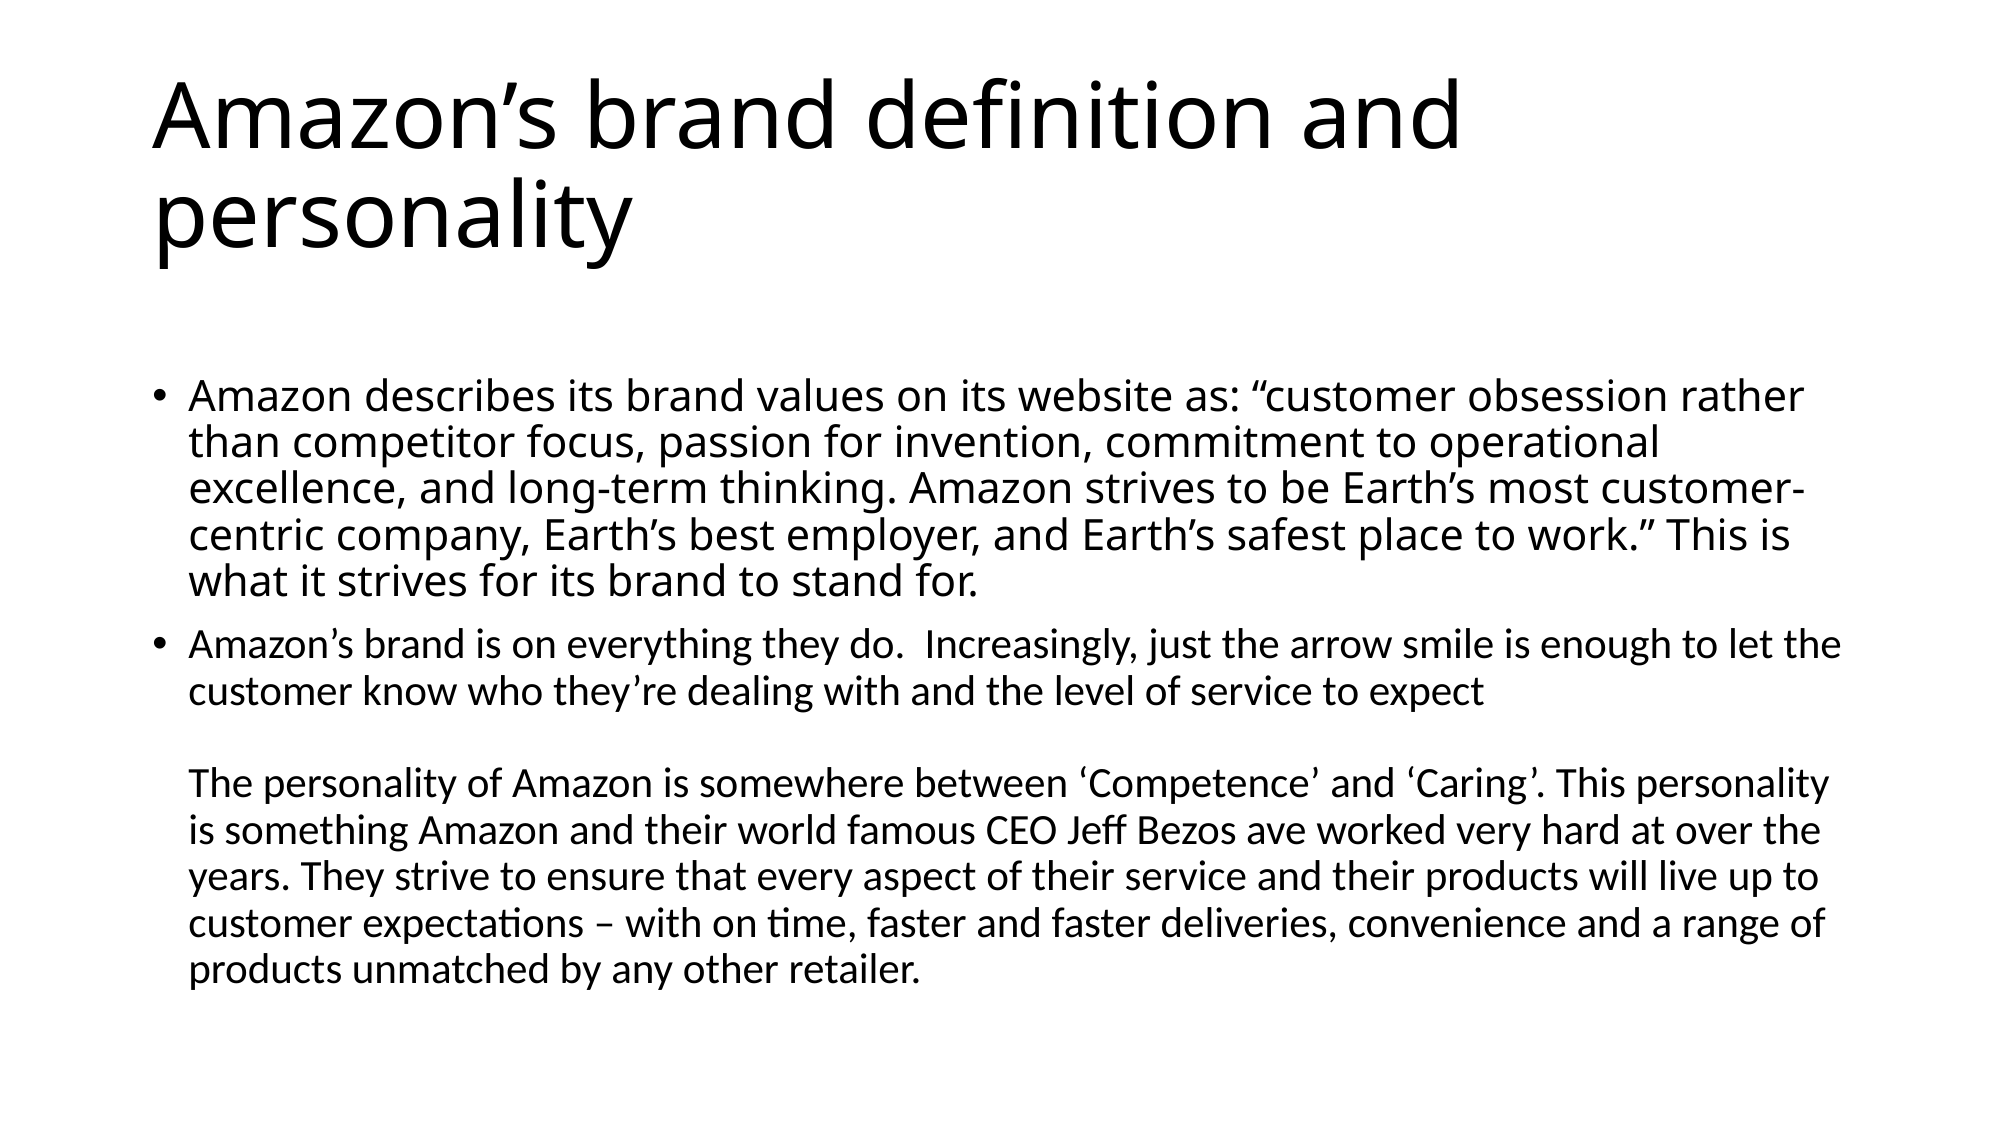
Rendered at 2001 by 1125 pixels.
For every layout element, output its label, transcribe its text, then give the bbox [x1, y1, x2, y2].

title Amazon’s brand definition and personality [137, 59, 1863, 278]
list Amazon describes its brand values on its website as: “customer obsession rather than competitor focus, passion for invention, commitment to operational excellence, and long-term thinking. Amazon strives to be Earth’s most customer-centric company, Earth’s best employer, and Earth’s safest place to work.” This is what it strives for its brand to stand for. Amazon’s brand is on everything they do. Increasingly, just the arrow smile is enough to let the customer know who they’re dealing with and the level of service to expect The personality of Amazon is somewhere between ‘Competence’ and ‘Caring’. This personality is something Amazon and their world famous CEO Jeff Bezos ave worked very hard at over the years. They strive to ensure that every aspect of their service and their products will live up to customer expectations – with on time, faster and faster deliveries, convenience and a range of products unmatched by any other retailer. [137, 299, 1863, 1014]
